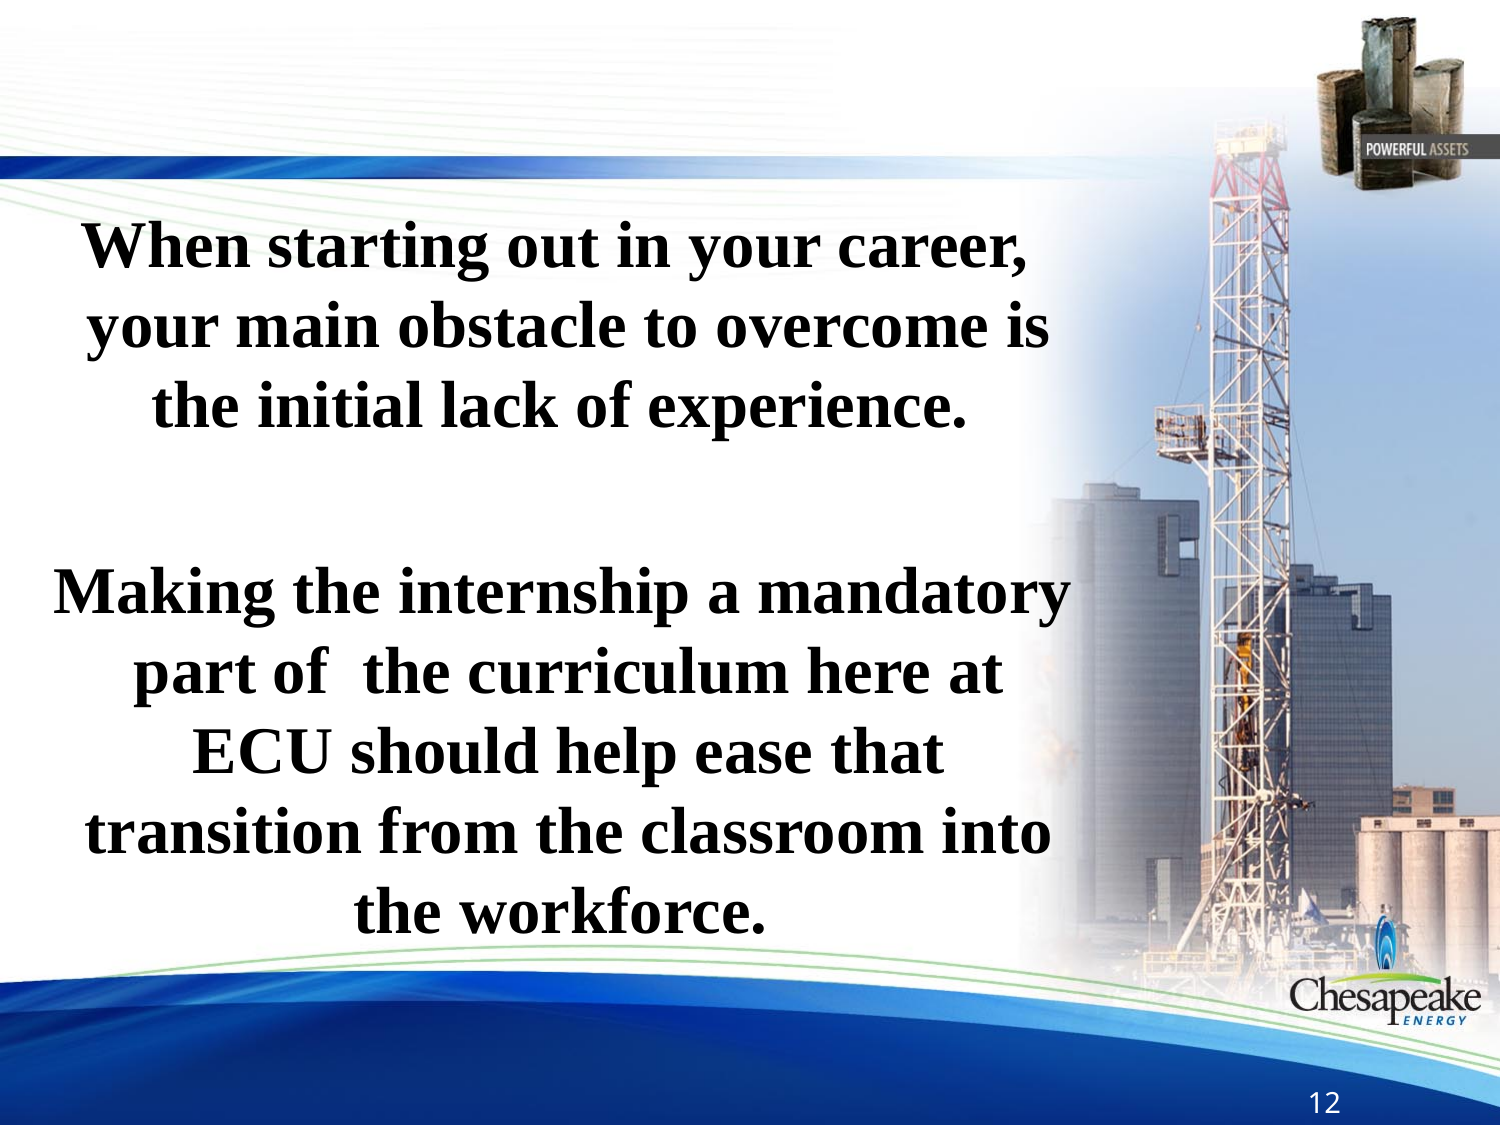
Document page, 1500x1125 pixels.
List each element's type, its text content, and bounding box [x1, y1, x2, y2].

picture [0, 0, 1500, 1125]
list When starting out in your career, your main obstacle to overcome is the initial lack of experience. Making the internship a mandatory part of the curriculum here at ECU should help ease that transition from the classroom into the workforce. [15, 192, 1096, 941]
